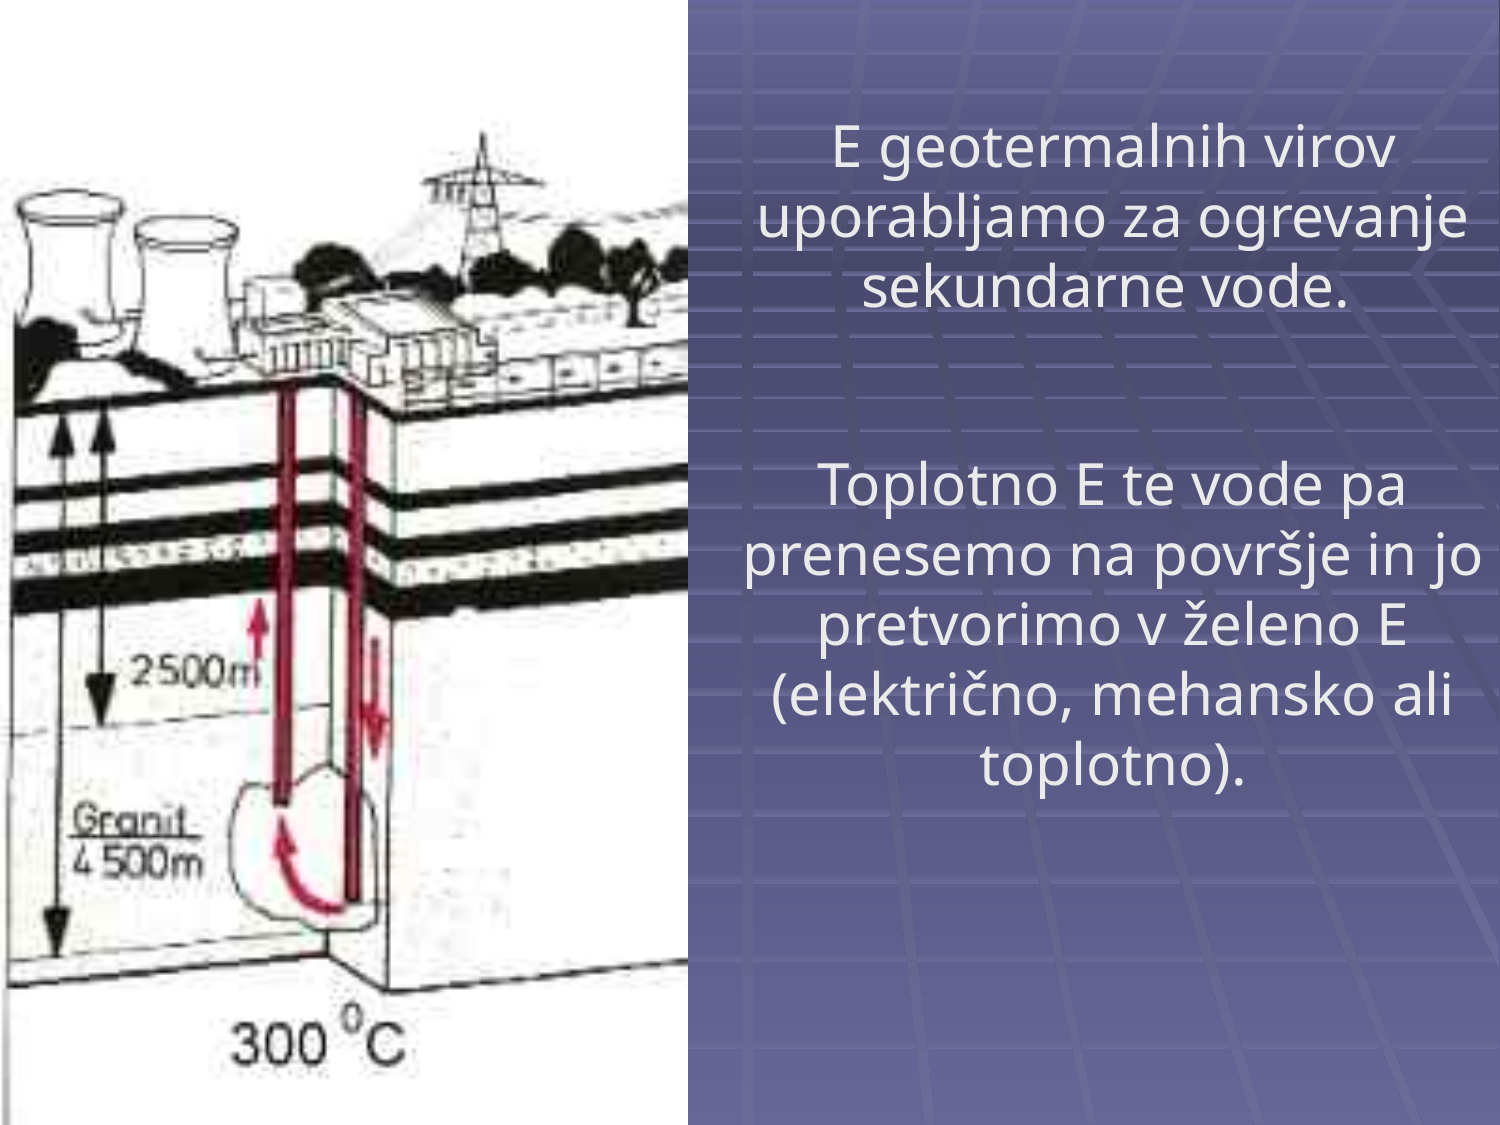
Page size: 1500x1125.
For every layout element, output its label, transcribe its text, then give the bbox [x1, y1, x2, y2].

picture [0, 0, 688, 1125]
text_box E geotermalnih virov uporabljamo za ogrevanje sekundarne vode. Toplotno E te vode pa prenesemo na površje in jo pretvorimo v želeno E (električno, mehansko ali toplotno). [726, 101, 1500, 805]
